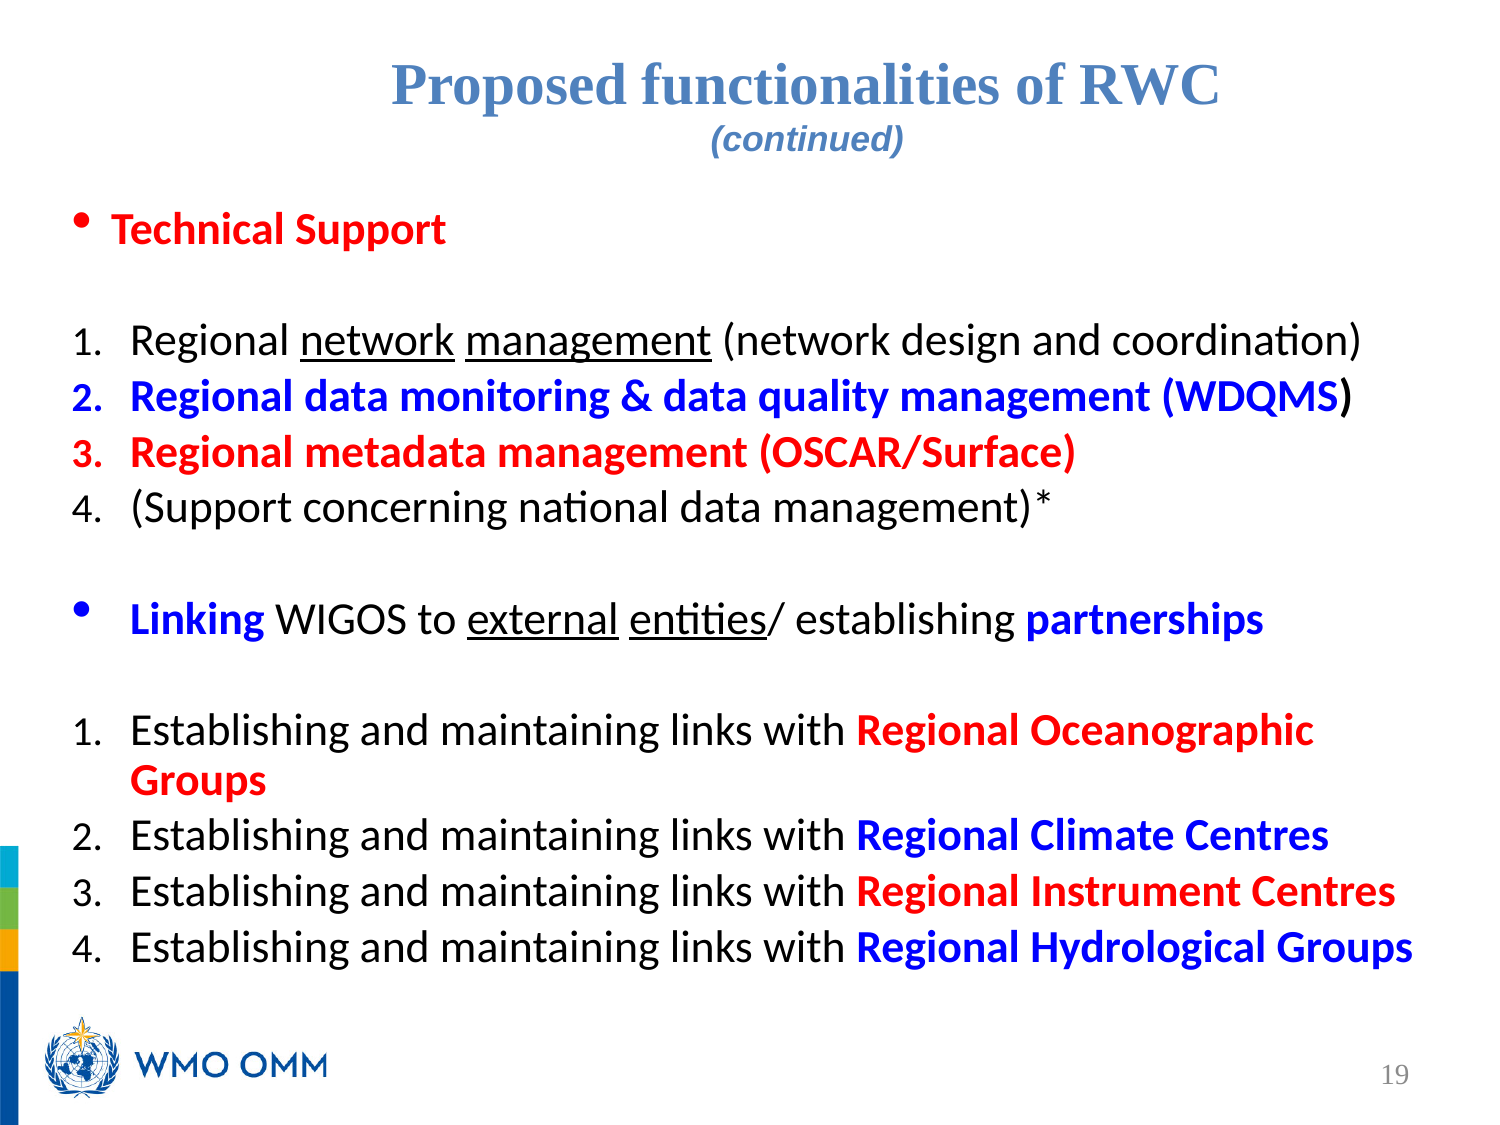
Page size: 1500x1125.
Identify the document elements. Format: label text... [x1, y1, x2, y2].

text_box Technical Support Regional network management (network design and coordination) Regional data monitoring & data quality management (WDQMS) Regional metadata management (OSCAR/Surface) (Support concerning national data management)* Linking WIGOS to external entities/ establishing partnerships Establishing and maintaining links with Regional Oceanographic Groups Establishing and maintaining links with Regional Climate Centres Establishing and maintaining links with Regional Instrument Centres Establishing and maintaining links with Regional Hydrological Groups [56, 197, 1475, 883]
slide_number 19 [1074, 1042, 1425, 1103]
title Proposed functionalities of RWC (continued) [187, 36, 1428, 167]
picture [0, 845, 327, 1125]
